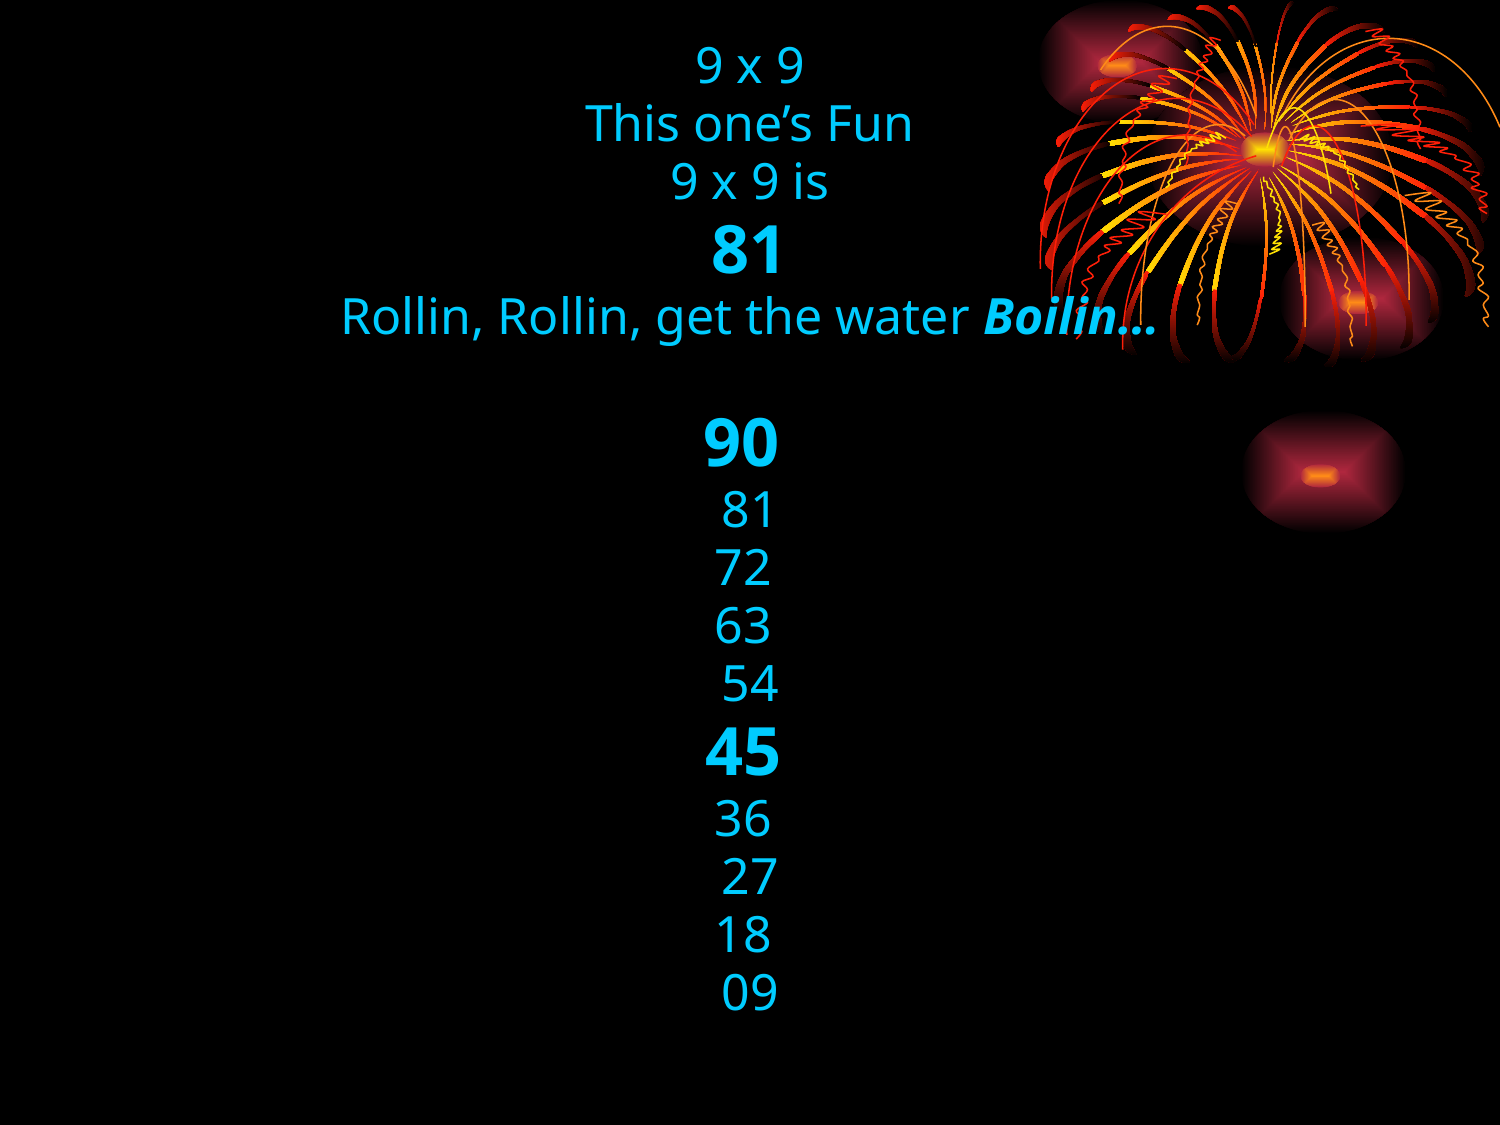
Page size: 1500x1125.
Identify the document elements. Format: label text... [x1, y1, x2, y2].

list 9 x 9 This one’s Fun 9 x 9 is 81 Rollin, Rollin, get the water Boilin… 90 81 72 63 54 45 36 27 18 09 [75, 37, 1425, 1088]
